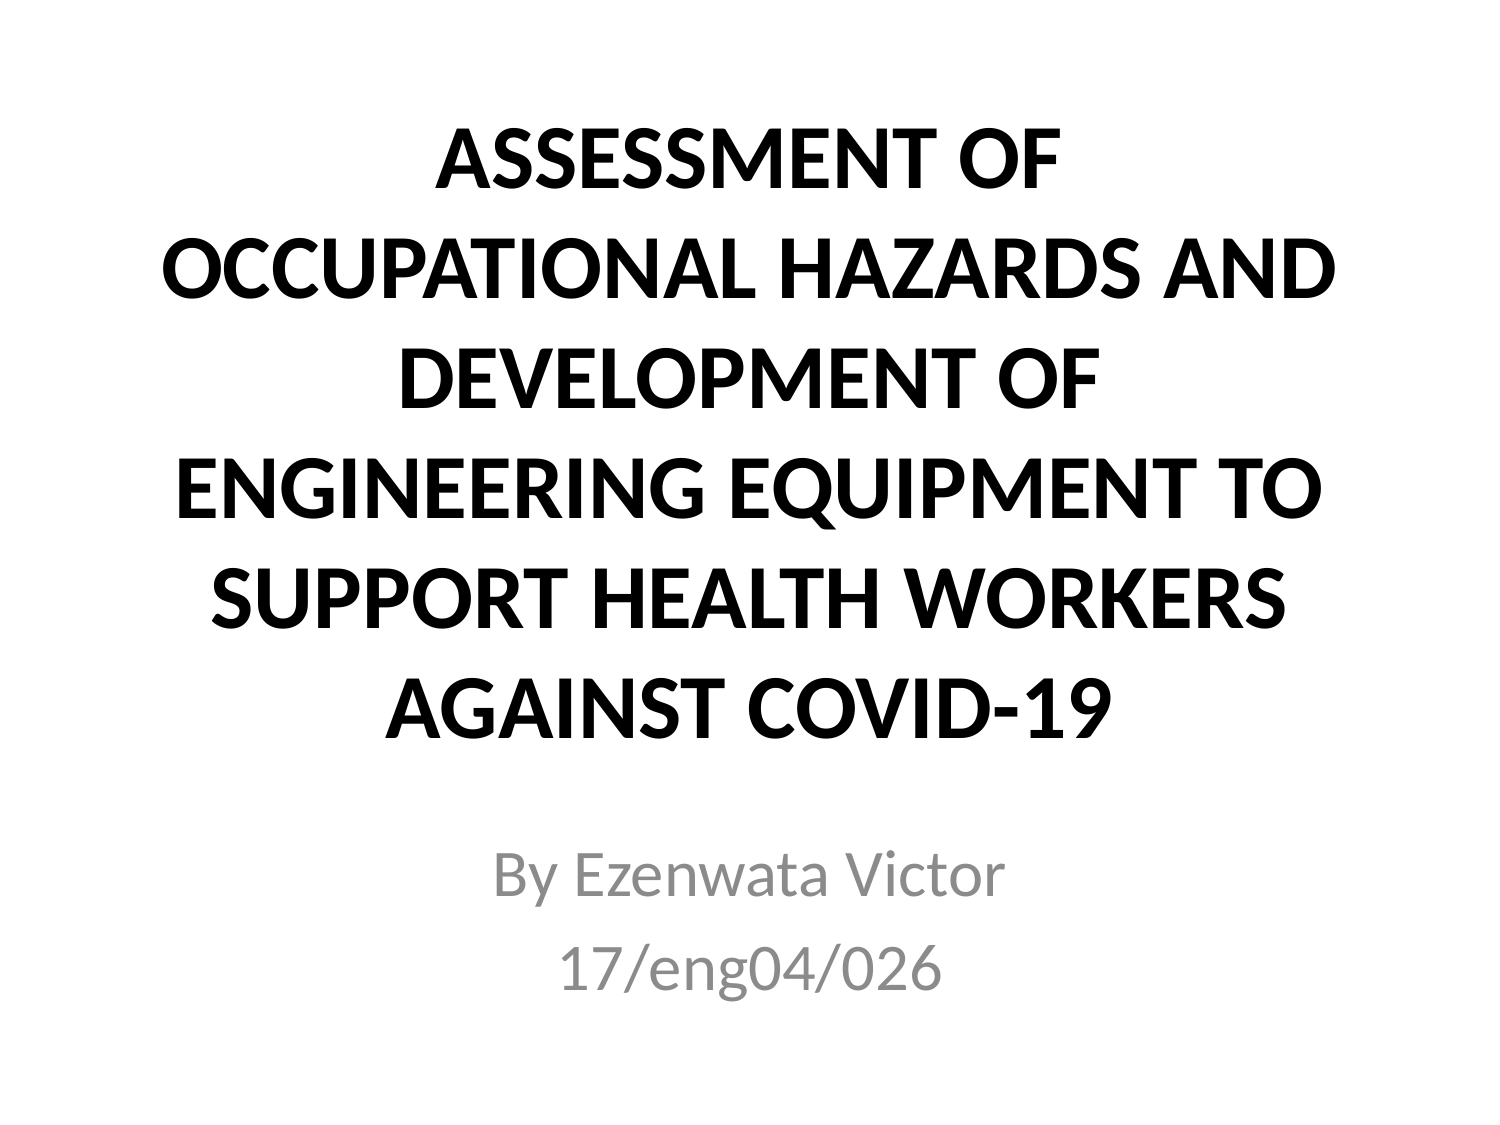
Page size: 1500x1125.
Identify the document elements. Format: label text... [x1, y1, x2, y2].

title ASSESSMENT OF OCCUPATIONAL HAZARDS AND DEVELOPMENT OF ENGINEERING EQUIPMENT TO SUPPORT HEALTH WORKERS AGAINST COVID-19 [112, 30, 1388, 823]
subtitle By Ezenwata Victor 17/eng04/026 [225, 822, 1275, 1047]
